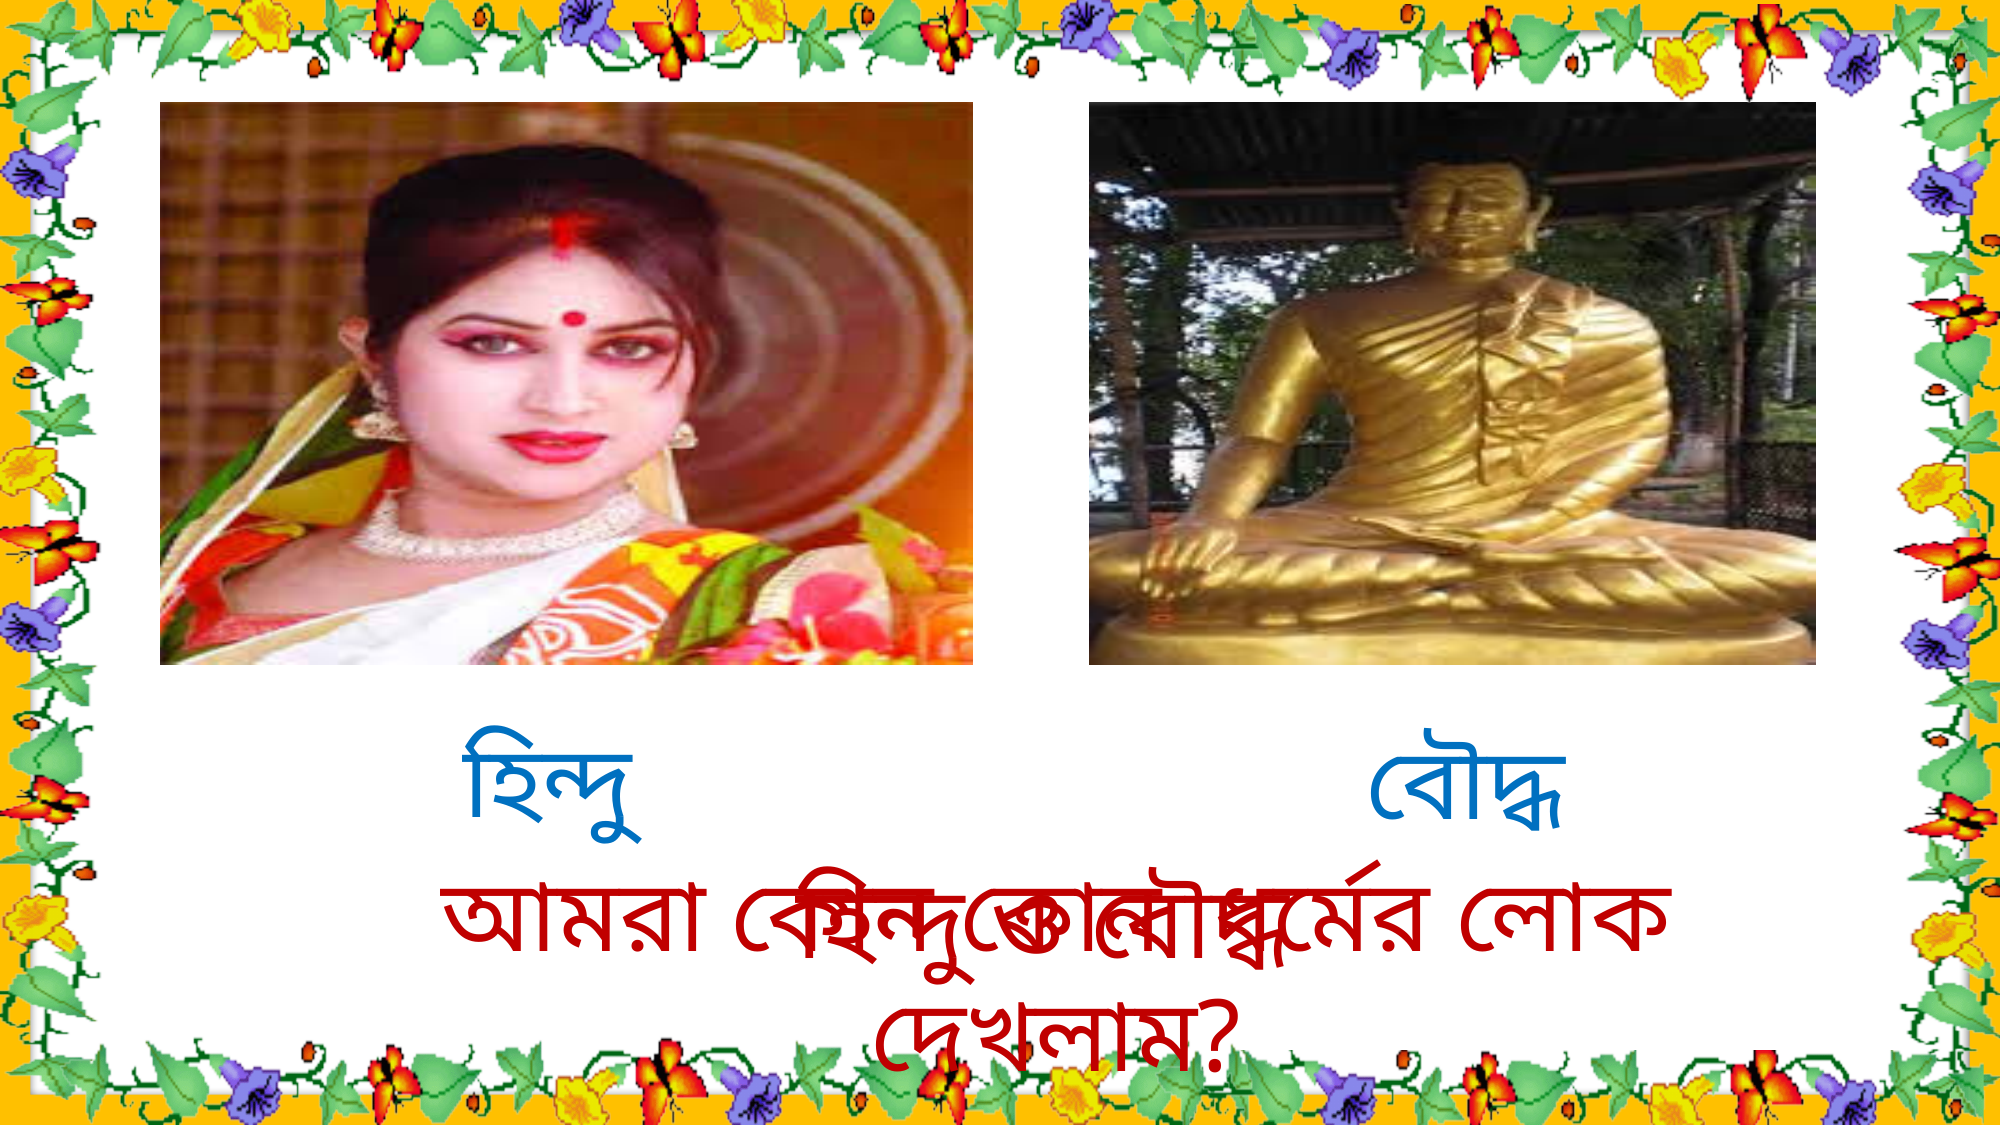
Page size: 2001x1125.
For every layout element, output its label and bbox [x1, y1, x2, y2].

text_box [0, 0, 2000, 1125]
